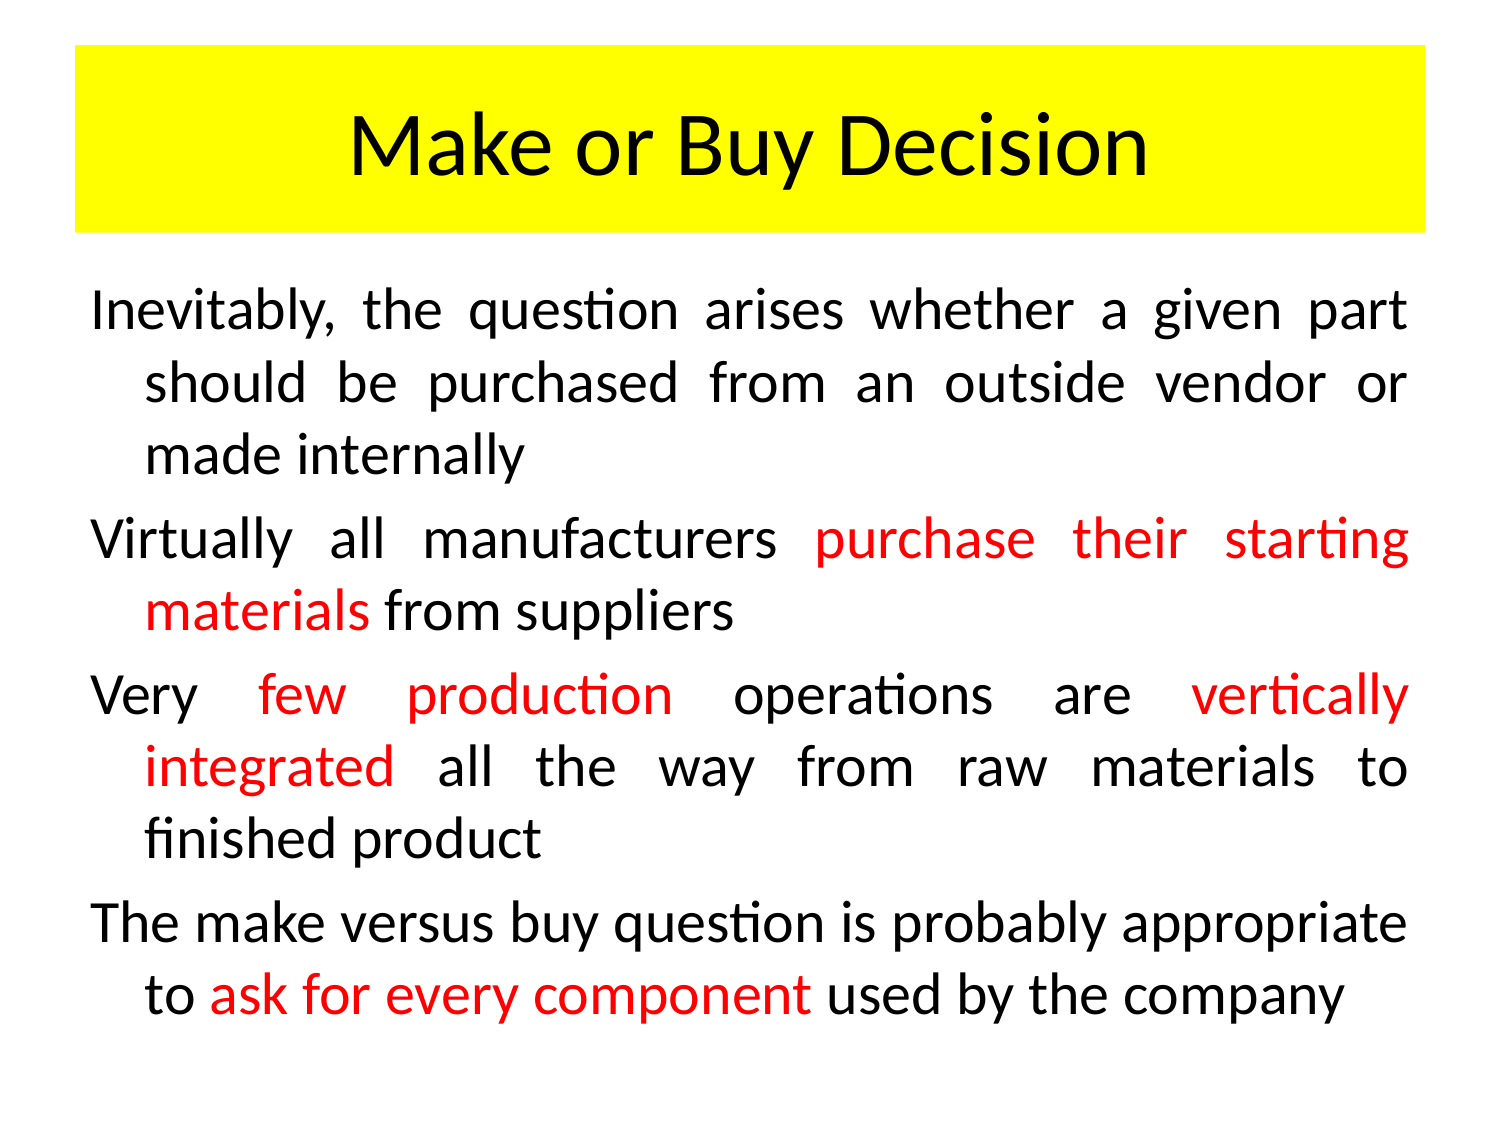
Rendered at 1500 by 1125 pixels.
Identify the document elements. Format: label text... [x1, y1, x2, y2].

title Make or Buy Decision [74, 44, 1426, 233]
list Inevitably, the question arises whether a given part should be purchased from an outside vendor or made internally Virtually all manufacturers purchase their starting materials from suppliers Very few production operations are vertically integrated all the way from raw materials to finished product The make versus buy question is probably appropriate to ask for every component used by the company [74, 262, 1426, 1095]
